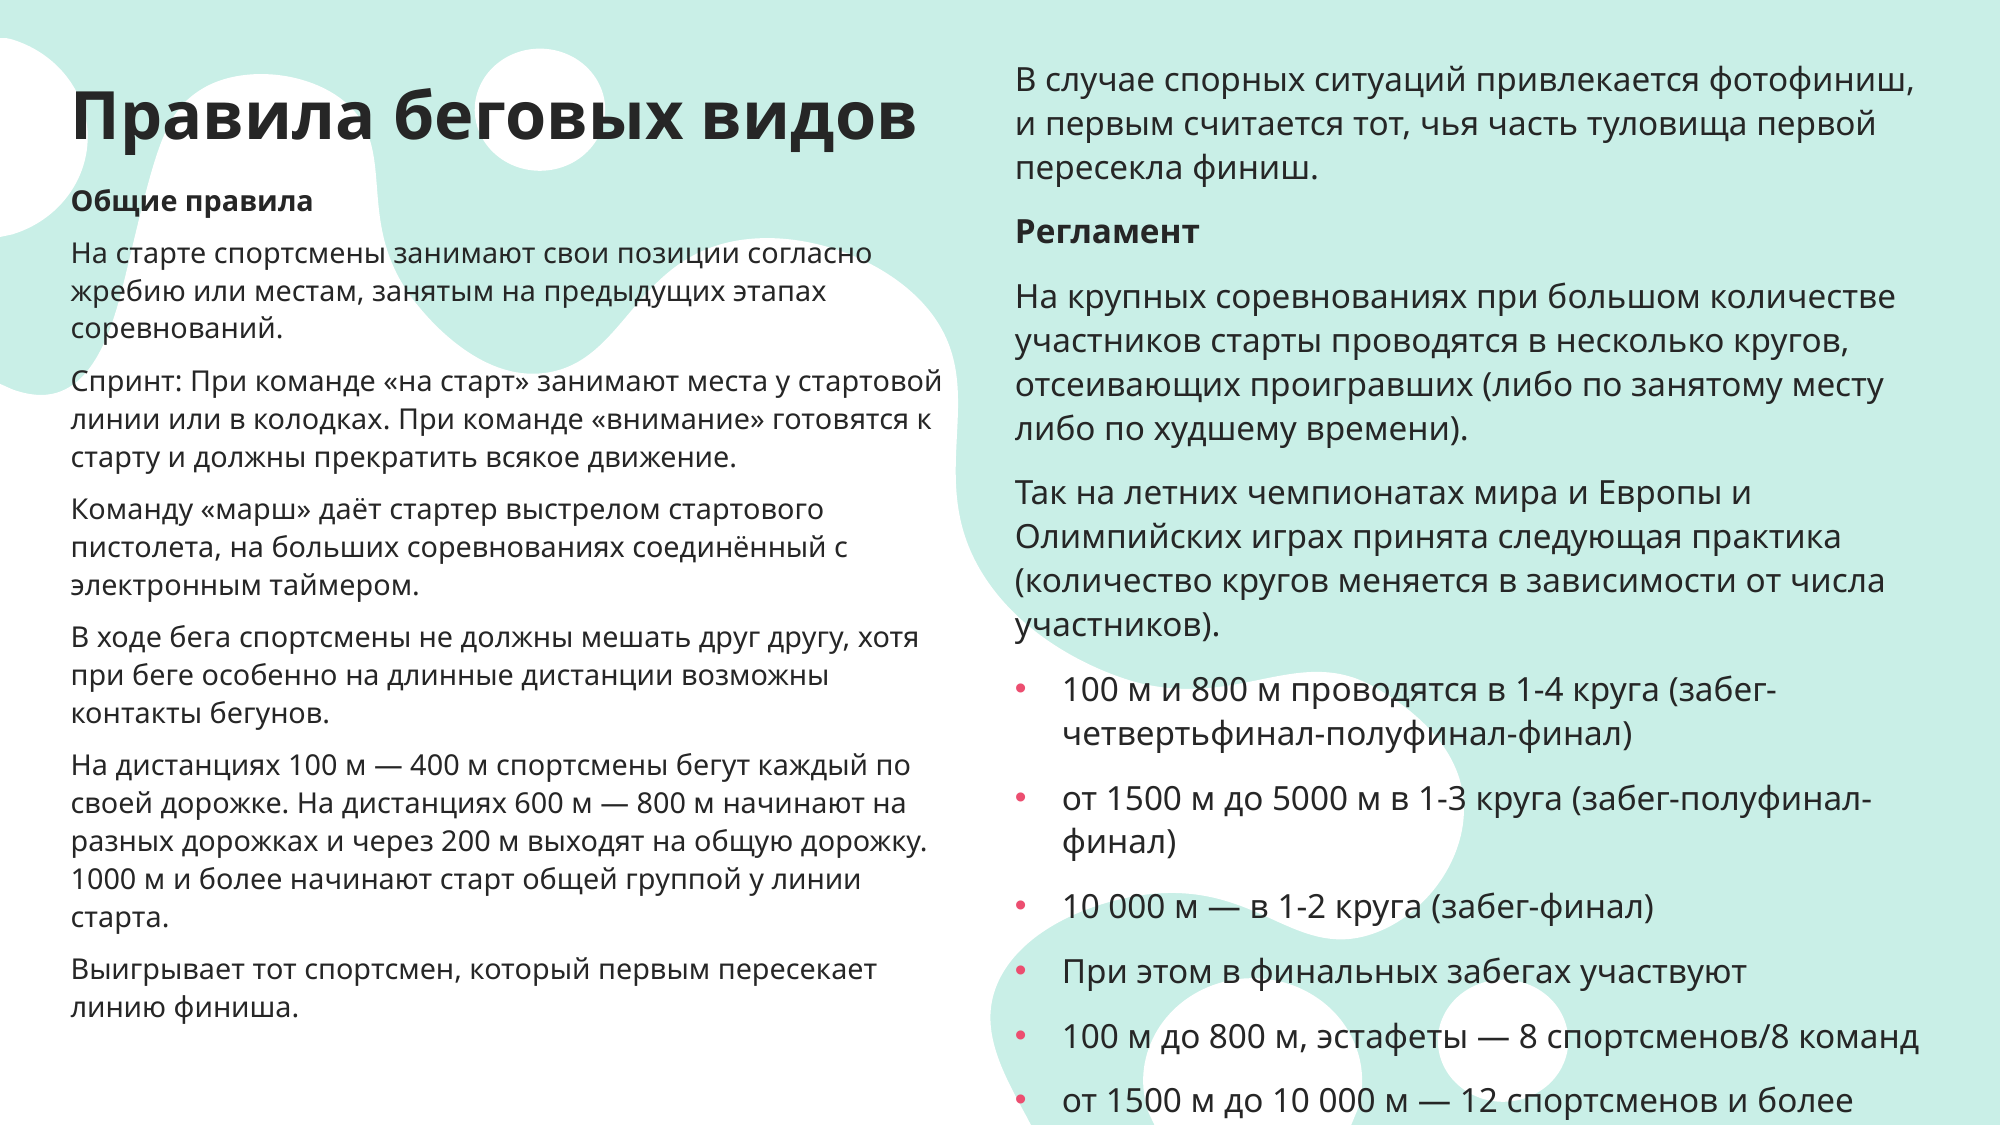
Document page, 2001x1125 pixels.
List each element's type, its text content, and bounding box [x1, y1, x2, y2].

list В случае спорных ситуаций привлекается фотофиниш, и первым считается тот, чья часть туловища первой пересекла финиш. Регламент На крупных соревнованиях при большом количестве участников старты проводятся в несколько кругов, отсеивающих проигравших (либо по занятому месту либо по худшему времени). Так на летних чемпионатах мира и Европы и Олимпийских играх принята следующая практика (количество кругов меняется в зависимости от числа участников). 100 м и 800 м проводятся в 1-4 круга (забег-четвертьфинал-полуфинал-финал) от 1500 м до 5000 м в 1-3 круга (забег-полуфинал-финал) 10 000 м — в 1-2 круга (забег-финал) При этом в финальных забегах участвуют 100 м до 800 м, эстафеты — 8 спортсменов/8 команд от 1500 м до 10 000 м — 12 спортсменов и более [999, 46, 1938, 1079]
list Общие правила На старте спортсмены занимают свои позиции согласно жребию или местам, занятым на предыдущих этапах соревнований. Спринт: При команде «на старт» занимают места у стартовой линии или в колодках. При команде «внимание» готовятся к старту и должны прекратить всякое движение. Команду «марш» даёт стартер выстрелом стартового пистолета, на больших соревнованиях соединённый с электронным таймером. В ходе бега спортсмены не должны мешать друг другу, хотя при беге особенно на длинные дистанции возможны контакты бегунов. На дистанциях 100 м — 400 м спортсмены бегут каждый по своей дорожке. На дистанциях 600 м — 800 м начинают на разных дорожках и через 200 м выходят на общую дорожку. 1000 м и более начинают старт общей группой у линии старта. Выигрывает тот спортсмен, который первым пересекает линию финиша. [55, 171, 971, 1079]
title Правила беговых видов [55, 46, 999, 160]
